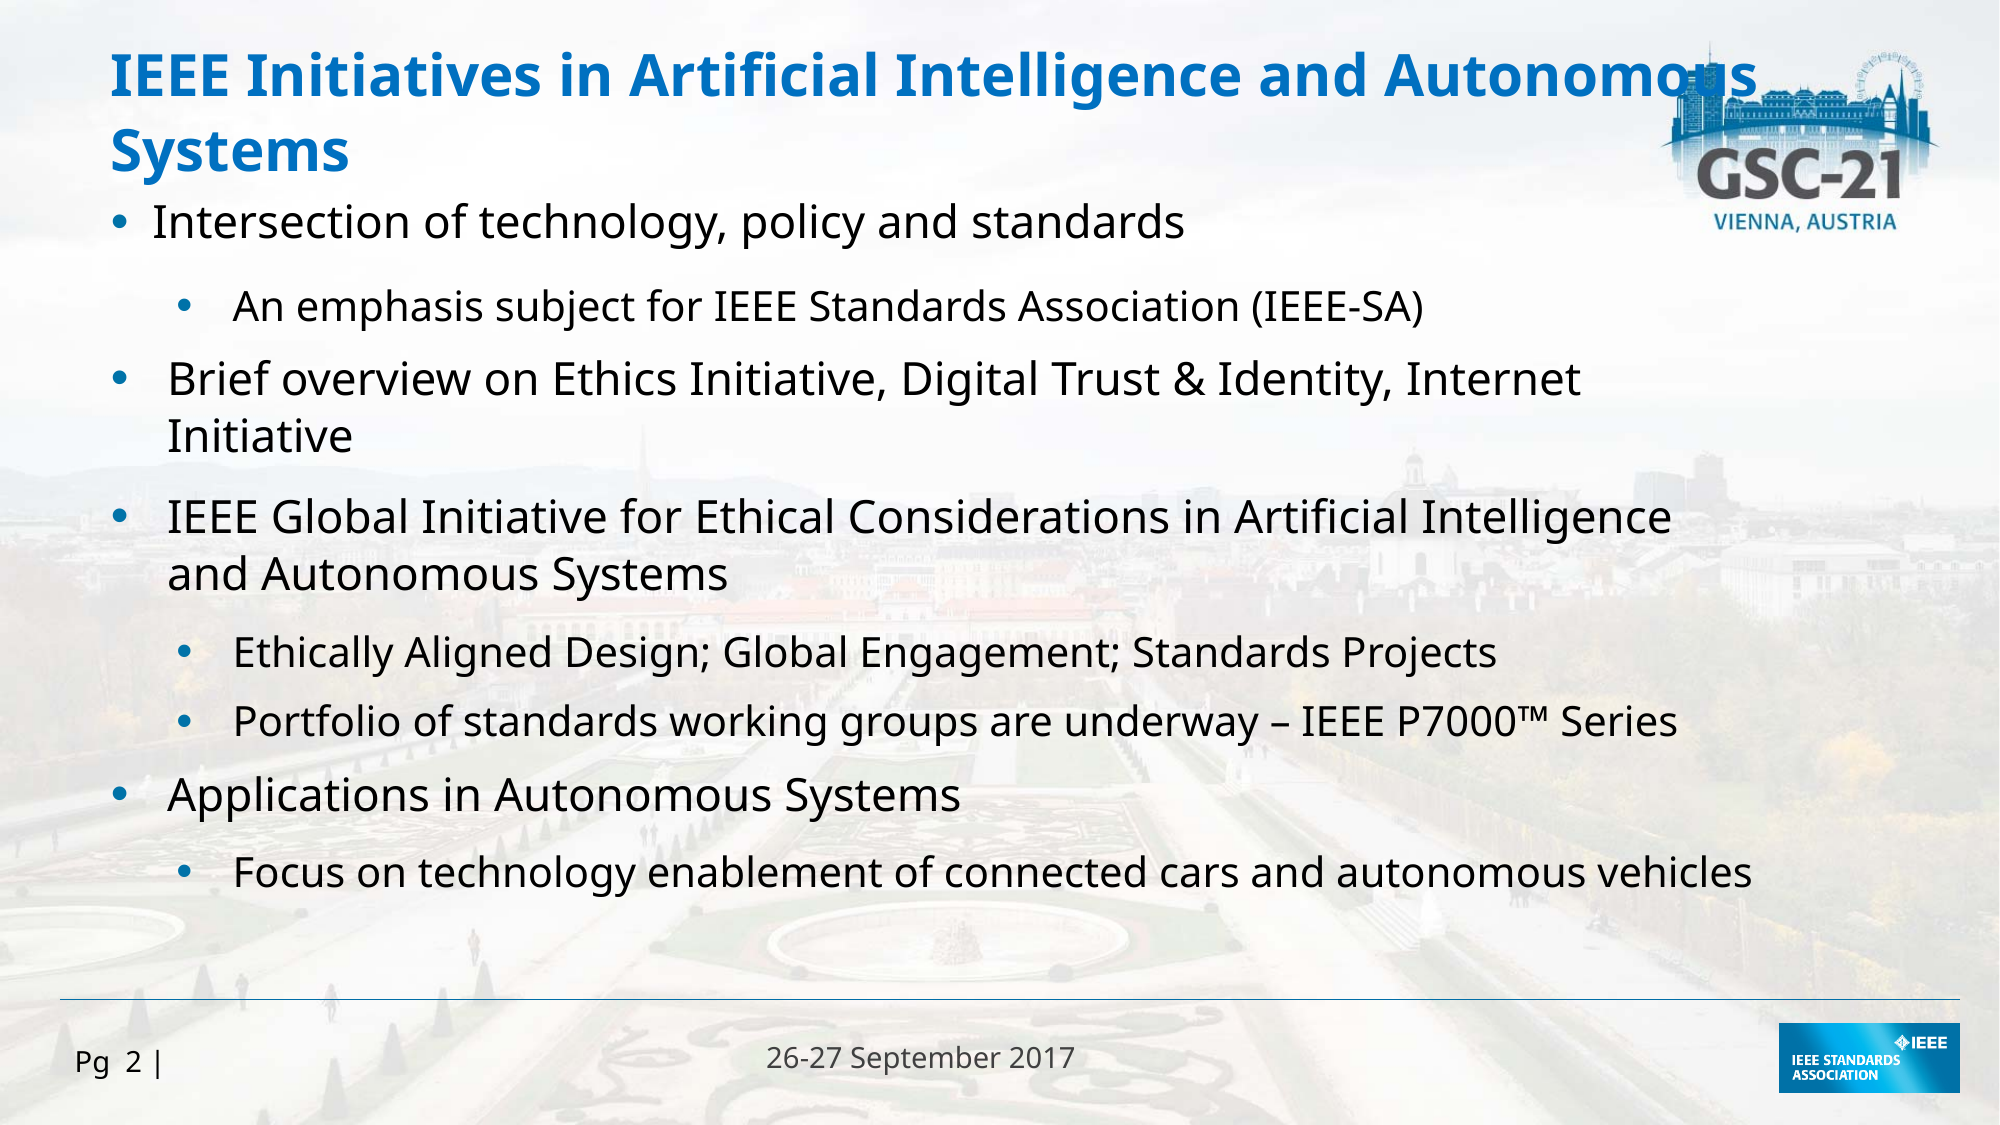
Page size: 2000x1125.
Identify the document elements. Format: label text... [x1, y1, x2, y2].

list Intersection of technology, policy and standards An emphasis subject for IEEE Standards Association (IEEE-SA) Brief overview on Ethics Initiative, Digital Trust & Identity, Internet Initiative IEEE Global Initiative for Ethical Considerations in Artificial Intelligence and Autonomous Systems Ethically Aligned Design; Global Engagement; Standards Projects Portfolio of standards working groups are underway – IEEE P7000™ Series Applications in Autonomous Systems Focus on technology enablement of connected cars and autonomous vehicles [110, 187, 1761, 936]
picture [0, 0, 2000, 1125]
title IEEE Initiatives in Artificial Intelligence and Autonomous Systems [110, 62, 1836, 154]
slide_number Pg 2 | [59, 1035, 475, 1094]
